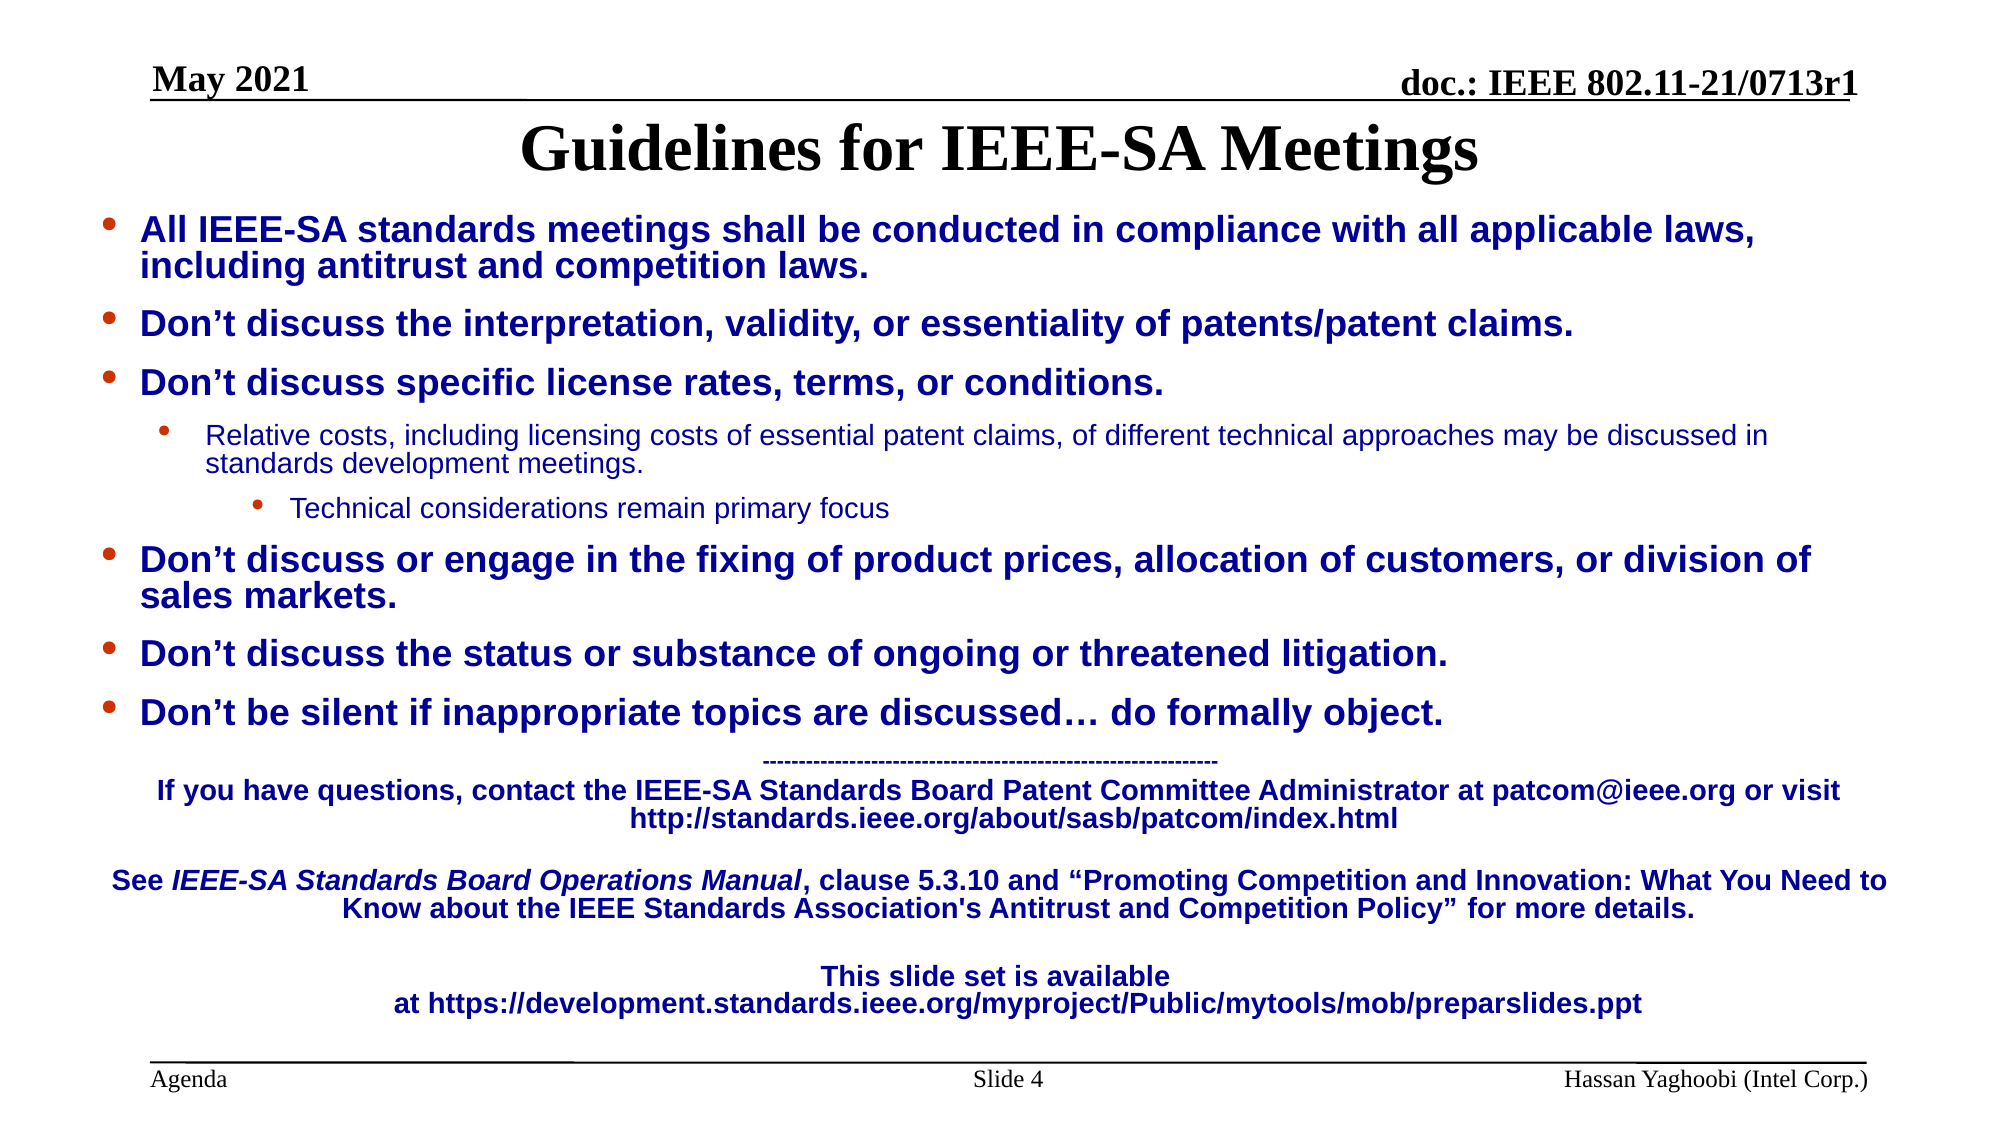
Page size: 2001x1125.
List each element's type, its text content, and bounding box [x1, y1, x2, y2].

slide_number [152, 54, 563, 100]
slide_number Slide 4 [950, 1061, 1067, 1123]
title Guidelines for IEEE-SA Meetings [149, 105, 1850, 180]
text_box All IEEE-SA standards meetings shall be conducted in compliance with all applicable laws, including antitrust and competition laws. Don’t discuss the interpretation, validity, or essentiality of patents/patent claims. Don’t discuss specific license rates, terms, or conditions. Relative costs, including licensing costs of essential patent claims, of different technical approaches may be discussed in standards development meetings. Technical considerations remain primary focus Don’t discuss or engage in the fixing of product prices, allocation of customers, or division of sales markets. Don’t discuss the status or substance of ongoing or threatened litigation. Don’t be silent if inappropriate topics are discussed… do formally object. --------------------------------------------------------------- If you have questions, contact the IEEE-SA Standards Board Patent Committee Administrator at patcom@ieee.org or visit http://standards.ieee.org/about/sasb/patcom/index.html See IEEE-SA Standards Board Operations Manual, clause 5.3.10 and “Promoting Competition and Innovation: What You Need to Know about the IEEE Standards Association's Antitrust and Competition Policy” for more details. This slide set is available at https://development.standards.ieee.org/myproject/Public/mytools/mob/preparslides.ppt [87, 180, 1913, 1056]
footer Hassan Yaghoobi (Intel Corp.) [1171, 1061, 1869, 1093]
